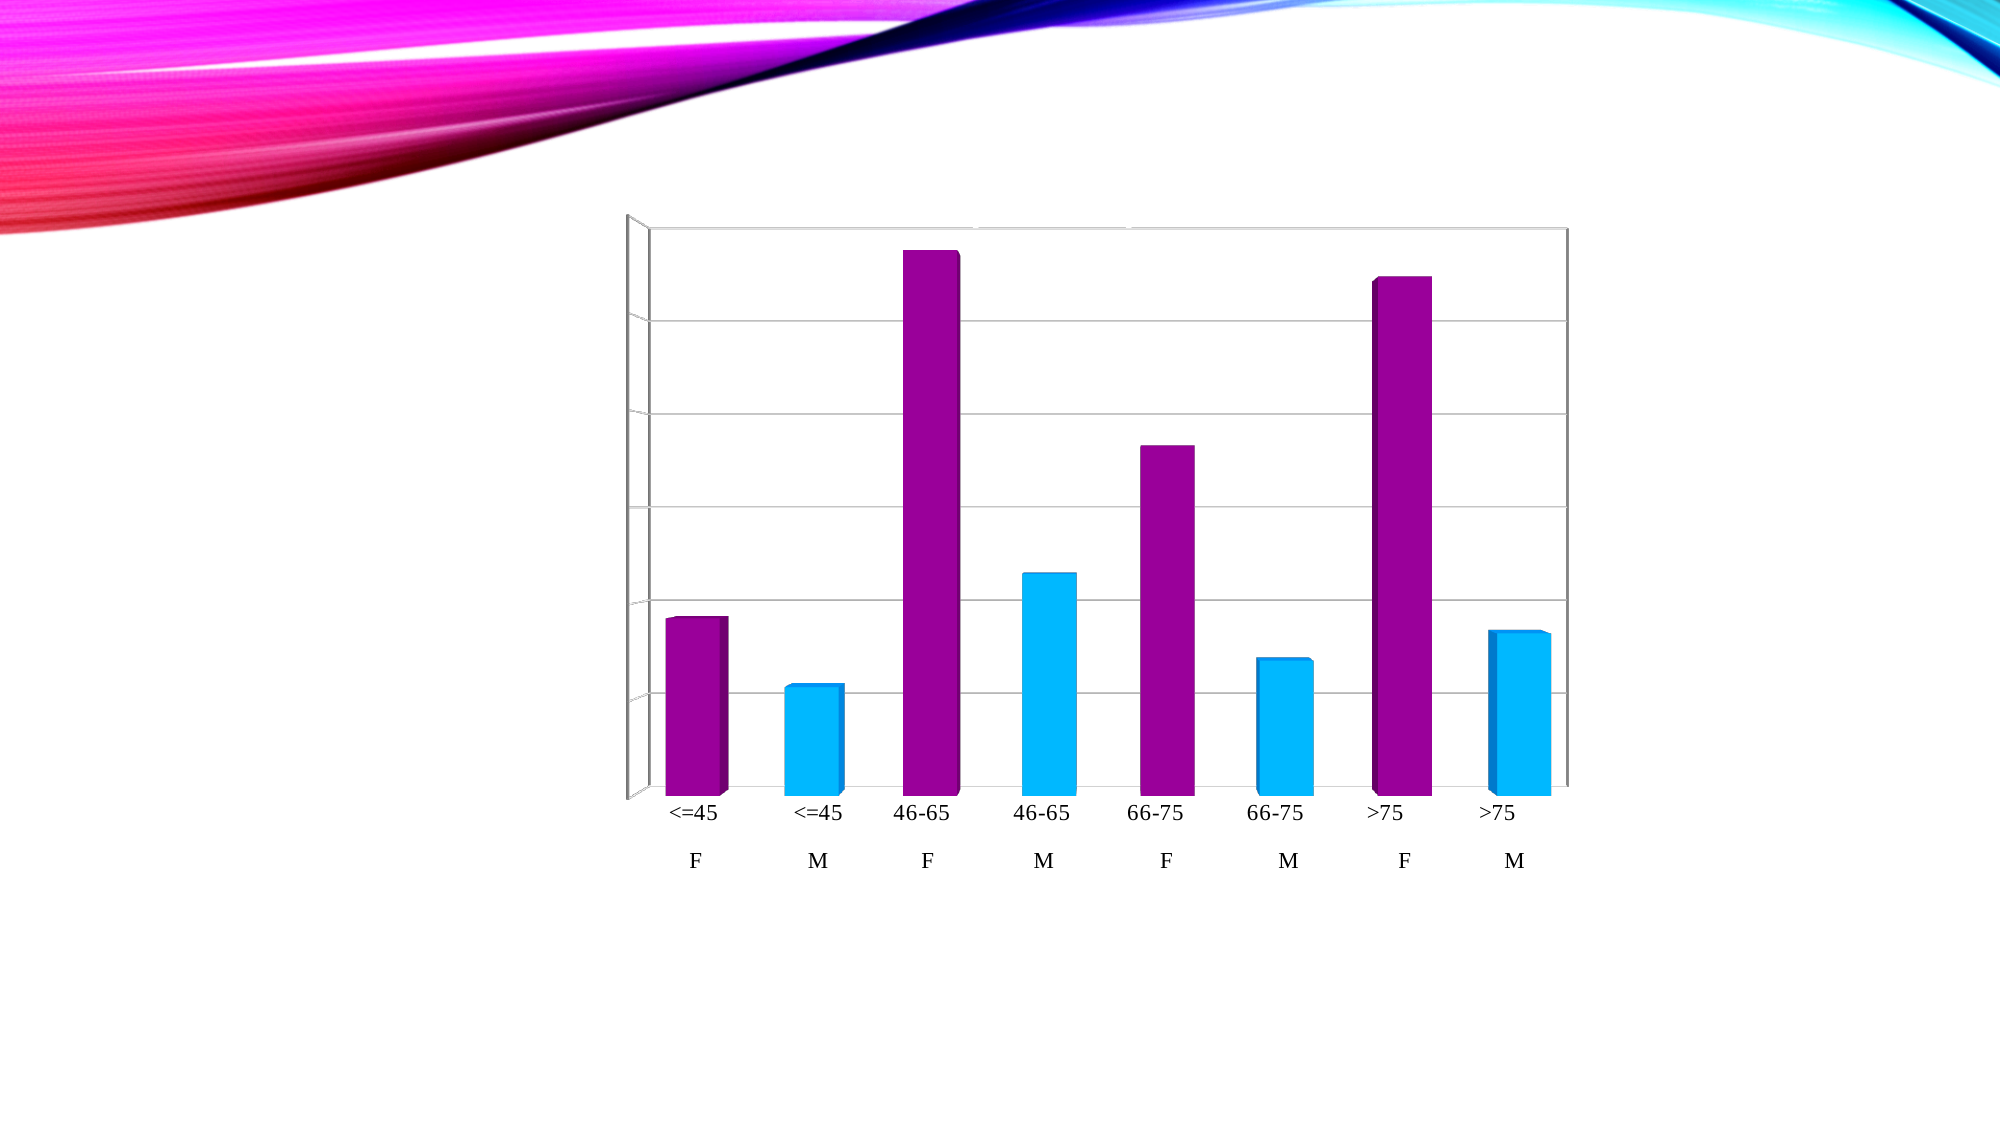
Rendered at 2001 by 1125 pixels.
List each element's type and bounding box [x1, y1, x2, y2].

picture [1890, 0, 2000, 75]
picture [1910, 0, 2000, 45]
picture [0, 0, 2000, 237]
chart [449, 166, 1661, 1007]
